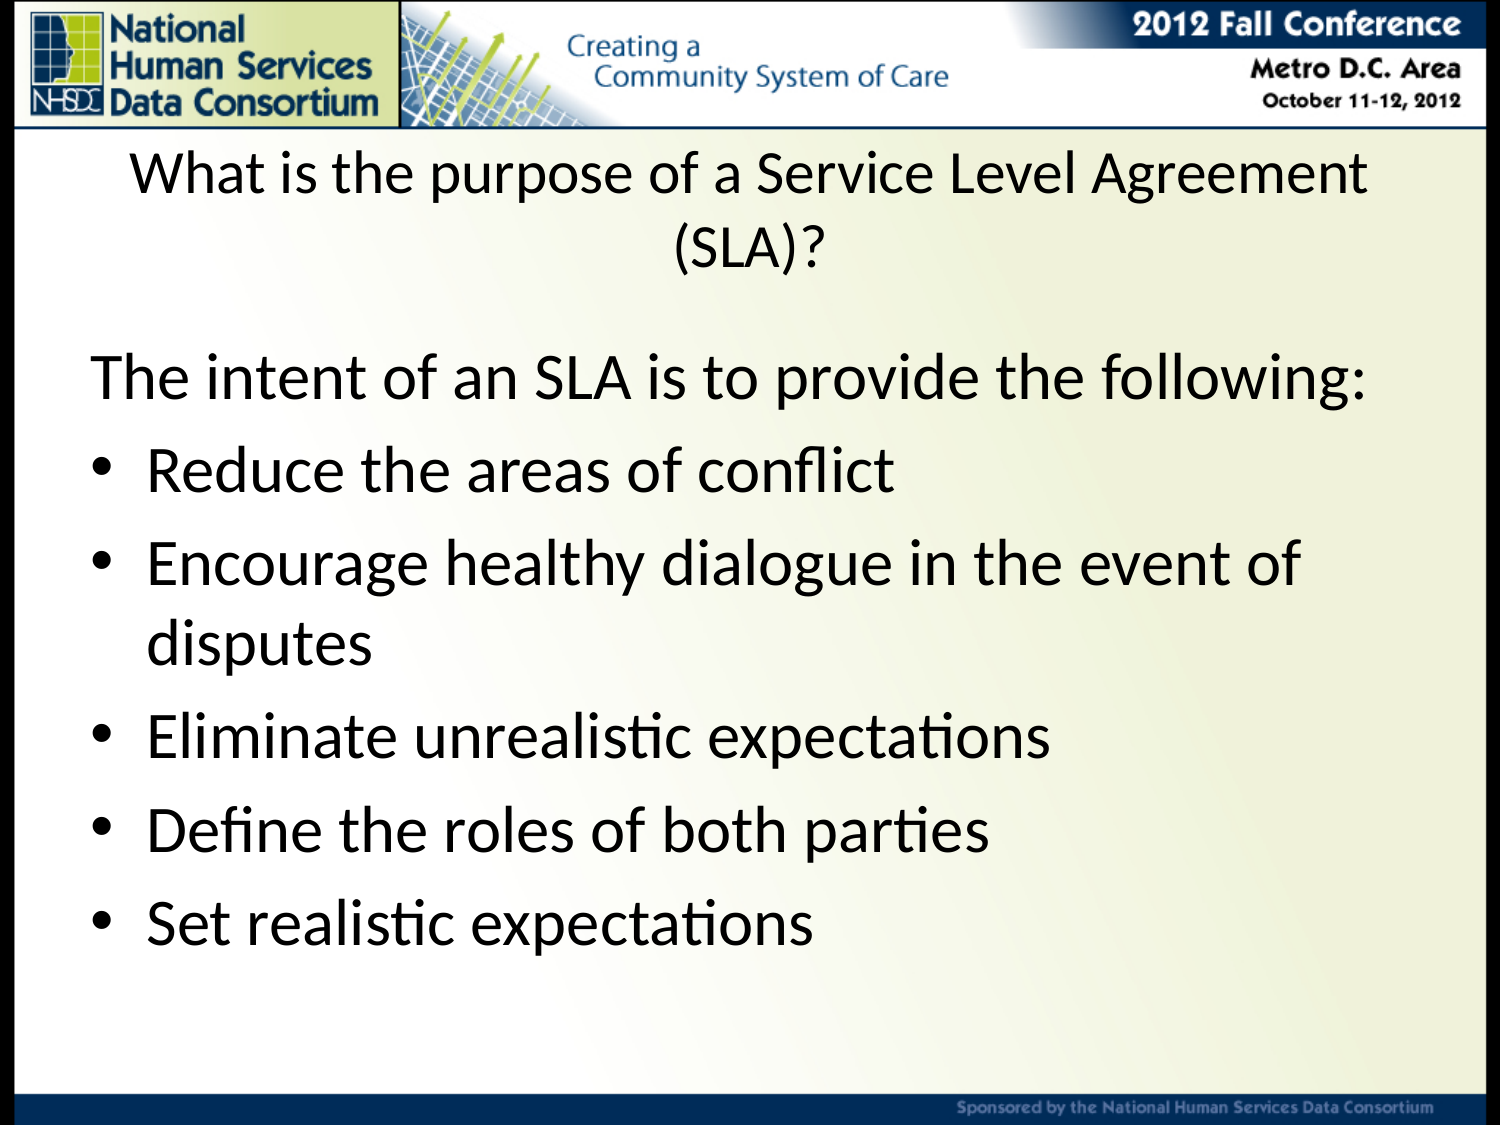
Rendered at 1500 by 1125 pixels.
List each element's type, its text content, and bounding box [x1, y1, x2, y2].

picture [0, 0, 1500, 1125]
title What is the purpose of a Service Level Agreement (SLA)? [75, 125, 1425, 288]
list The intent of an SLA is to provide the following: Reduce the areas of conflict Encourage healthy dialogue in the event of disputes Eliminate unrealistic expectations Define the roles of both parties Set realistic expectations [75, 324, 1425, 1005]
